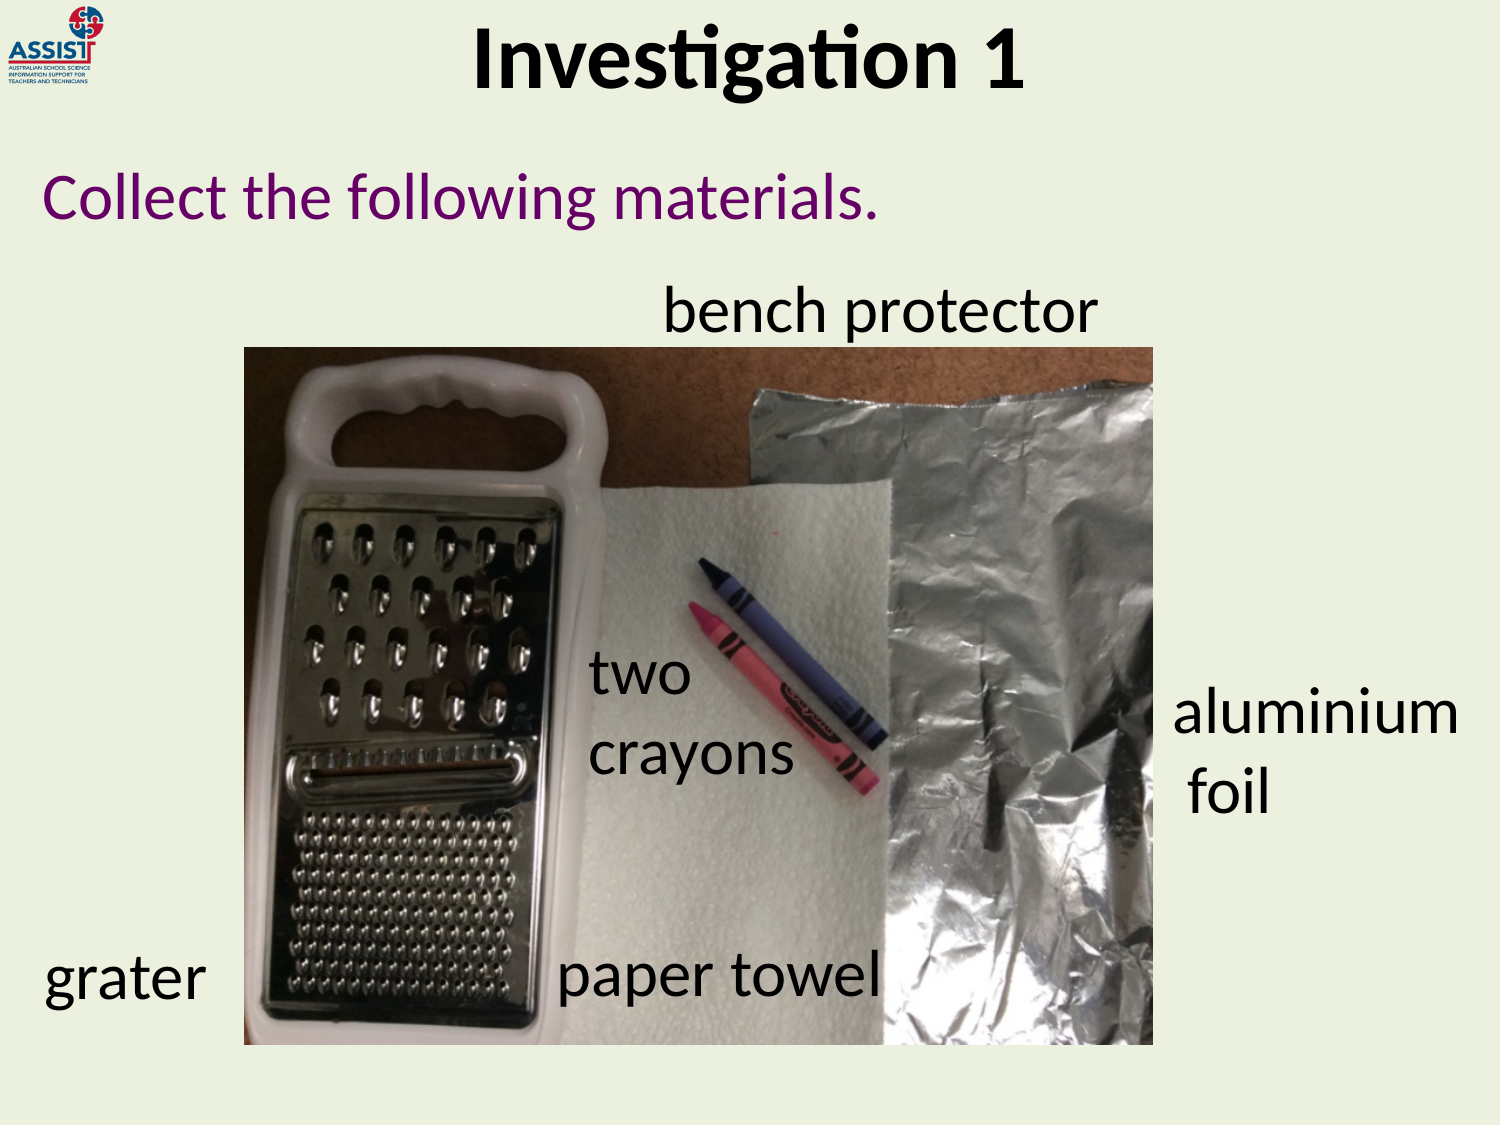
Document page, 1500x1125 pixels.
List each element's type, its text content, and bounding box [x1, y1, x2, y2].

text_box grater [29, 925, 223, 1020]
text_box bench protector [647, 258, 1115, 345]
picture [0, 0, 108, 88]
picture [244, 347, 1153, 1045]
title Investigation 1 [75, 0, 1425, 146]
text_box aluminium foil [1157, 659, 1477, 835]
list Collect the following materials. [27, 145, 1378, 261]
